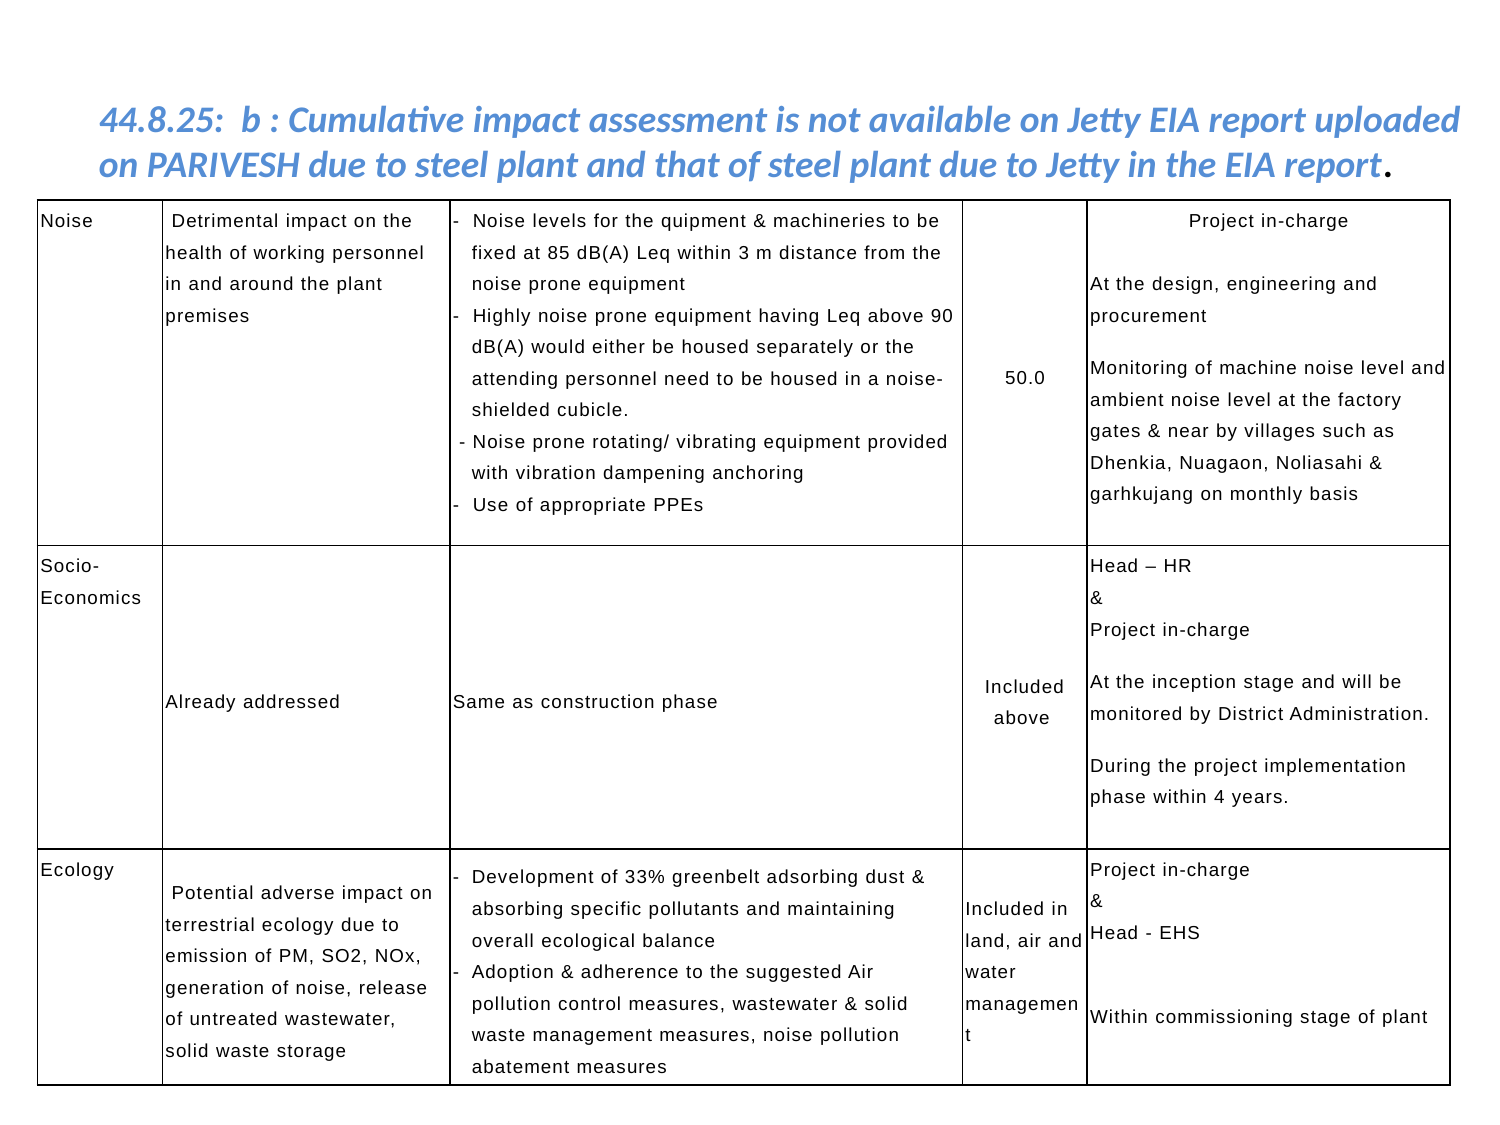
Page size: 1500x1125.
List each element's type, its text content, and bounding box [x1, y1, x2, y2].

table_cell - Development of 33% greenbelt adsorbing dust & absorbing specific pollutants and maintaining overall ecological balance - Adoption & adherence to the suggested Air pollution control measures, wastewater & solid waste management measures, noise pollution abatement measures [451, 850, 962, 1084]
table_cell Socio-Economics [38, 546, 162, 848]
table_header - Noise levels for the quipment & machineries to be fixed at 85 dB(A) Leq within 3 m distance from the noise prone equipment - Highly noise prone equipment having Leq above 90 dB(A) would either be housed separately or the attending personnel need to be housed in a noise-shielded cubicle. - Noise prone rotating/ vibrating equipment provided with vibration dampening anchoring - Use of appropriate PPEs [451, 201, 962, 545]
table_cell Same as construction phase [451, 546, 962, 848]
table_header Project in-charge At the design, engineering and procurement Monitoring of machine noise level and ambient noise level at the factory gates & near by villages such as Dhenkia, Nuagaon, Noliasahi & garhkujang on monthly basis [1088, 201, 1449, 545]
table_cell Head – HR & Project in-charge At the inception stage and will be monitored by District Administration. During the project implementation phase within 4 years. [1088, 546, 1449, 848]
table_header Noise [38, 201, 162, 545]
table_cell Already addressed [163, 546, 449, 848]
table_header Detrimental impact on the health of working personnel in and around the plant premises [163, 201, 449, 545]
table_cell Project in-charge & Head - EHS Within commissioning stage of plant [1088, 850, 1449, 1084]
table_cell Ecology [38, 850, 162, 1084]
table_header 50.0 [963, 201, 1086, 545]
table_cell Potential adverse impact on terrestrial ecology due to emission of PM, SO2, NOx, generation of noise, release of untreated wastewater, solid waste storage [163, 850, 449, 1084]
table_cell Included in land, air and water management [963, 850, 1086, 1084]
table_cell Included above [963, 546, 1086, 848]
text_box 44.8.25: b : Cumulative impact assessment is not available on Jetty EIA report uploaded on PARIVESH due to steel plant and that of steel plant due to Jetty in the EIA report. [84, 87, 1498, 193]
